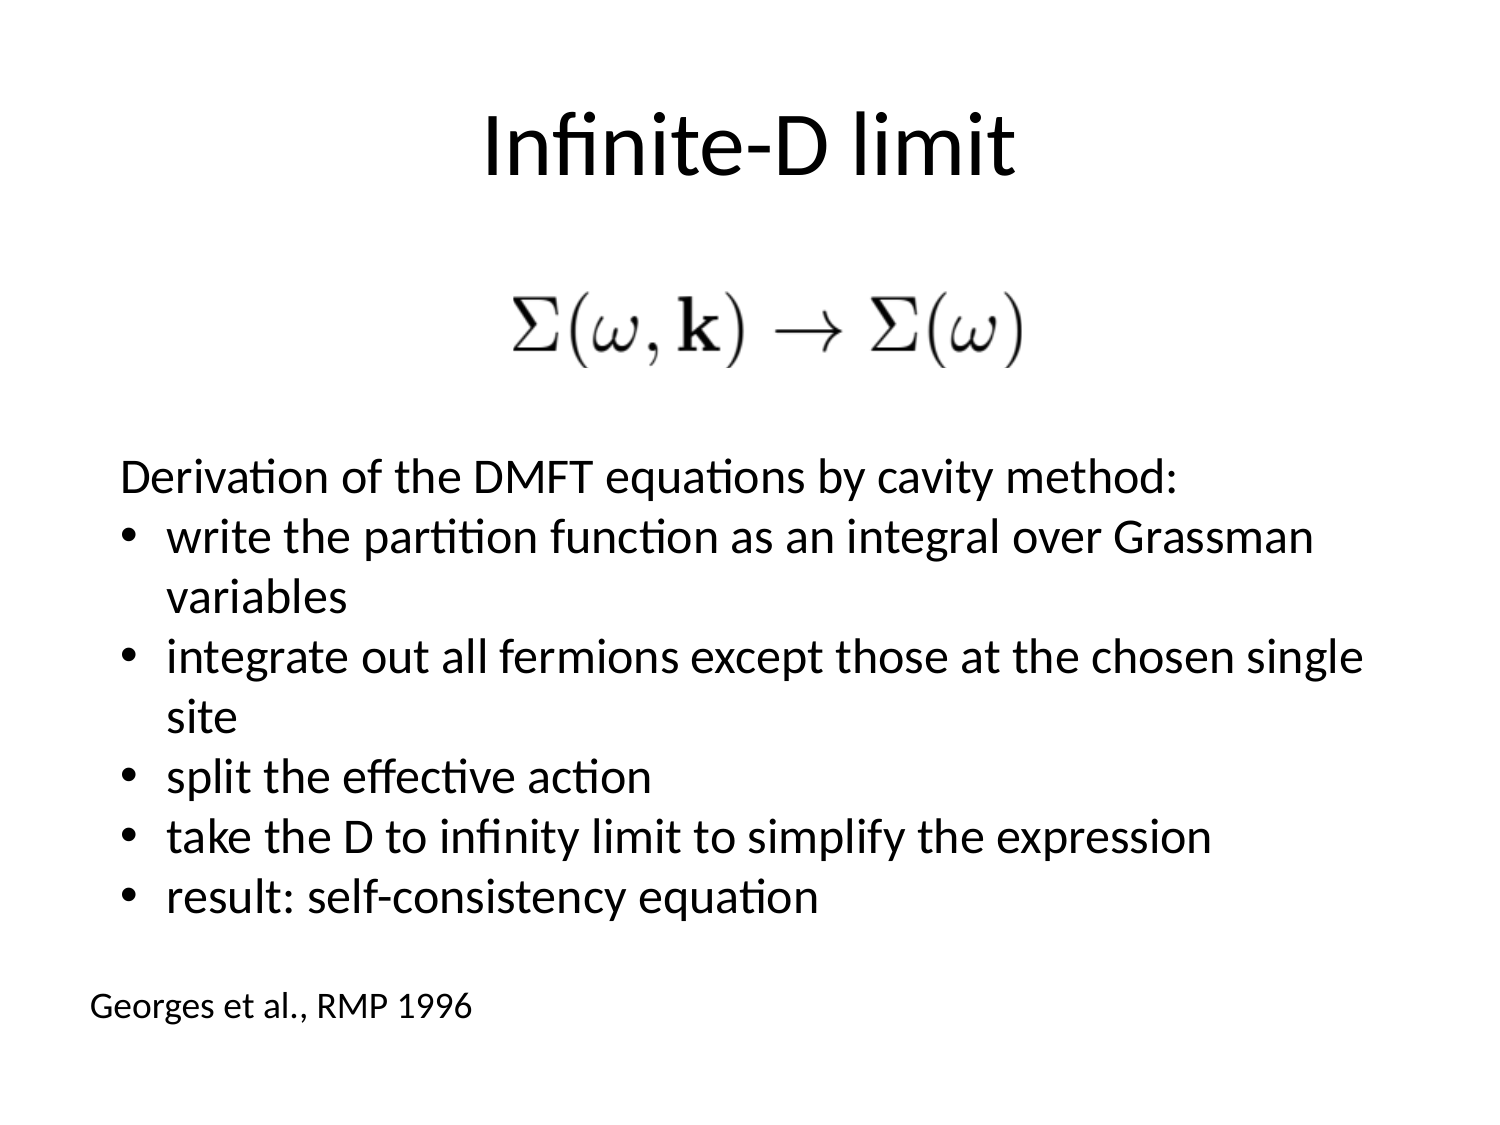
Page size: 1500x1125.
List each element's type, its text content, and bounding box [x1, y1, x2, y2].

text_box Georges et al., RMP 1996 [74, 973, 1425, 1034]
title Infinite-D limit [75, 45, 1425, 233]
text_box Derivation of the DMFT equations by cavity method: write the partition function as an integral over Grassman variables integrate out all fermions except those at the chosen single site split the effective action take the D to infinity limit to simplify the expression result: self-consistency equation [105, 436, 1425, 932]
picture [513, 290, 1022, 368]
